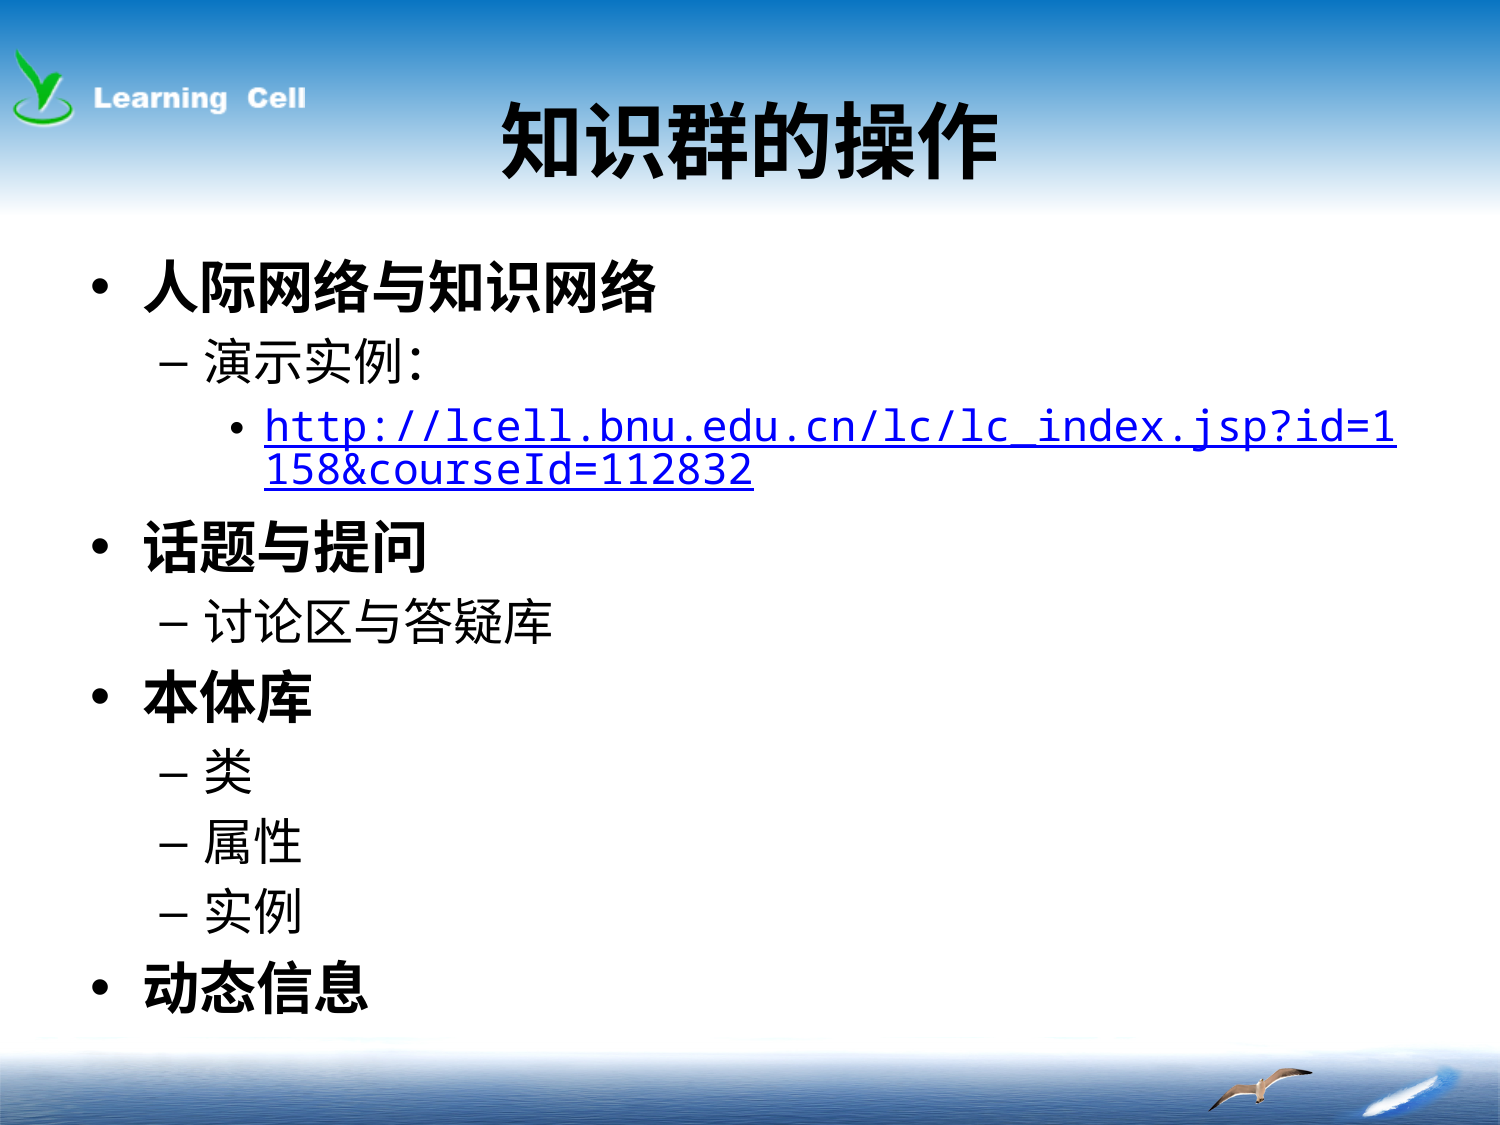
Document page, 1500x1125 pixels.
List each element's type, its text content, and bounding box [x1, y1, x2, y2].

title 知识群的操作 [75, 45, 1425, 233]
picture [0, 1037, 1500, 1125]
picture [12, 47, 75, 130]
list 人际网络与知识网络 演示实例： http://lcell.bnu.edu.cn/lc/lc_index.jsp?id=1158&courseId=112832 话题与提问 讨论区与答疑库 本体库 类 属性 实例 动态信息 [75, 243, 1425, 986]
